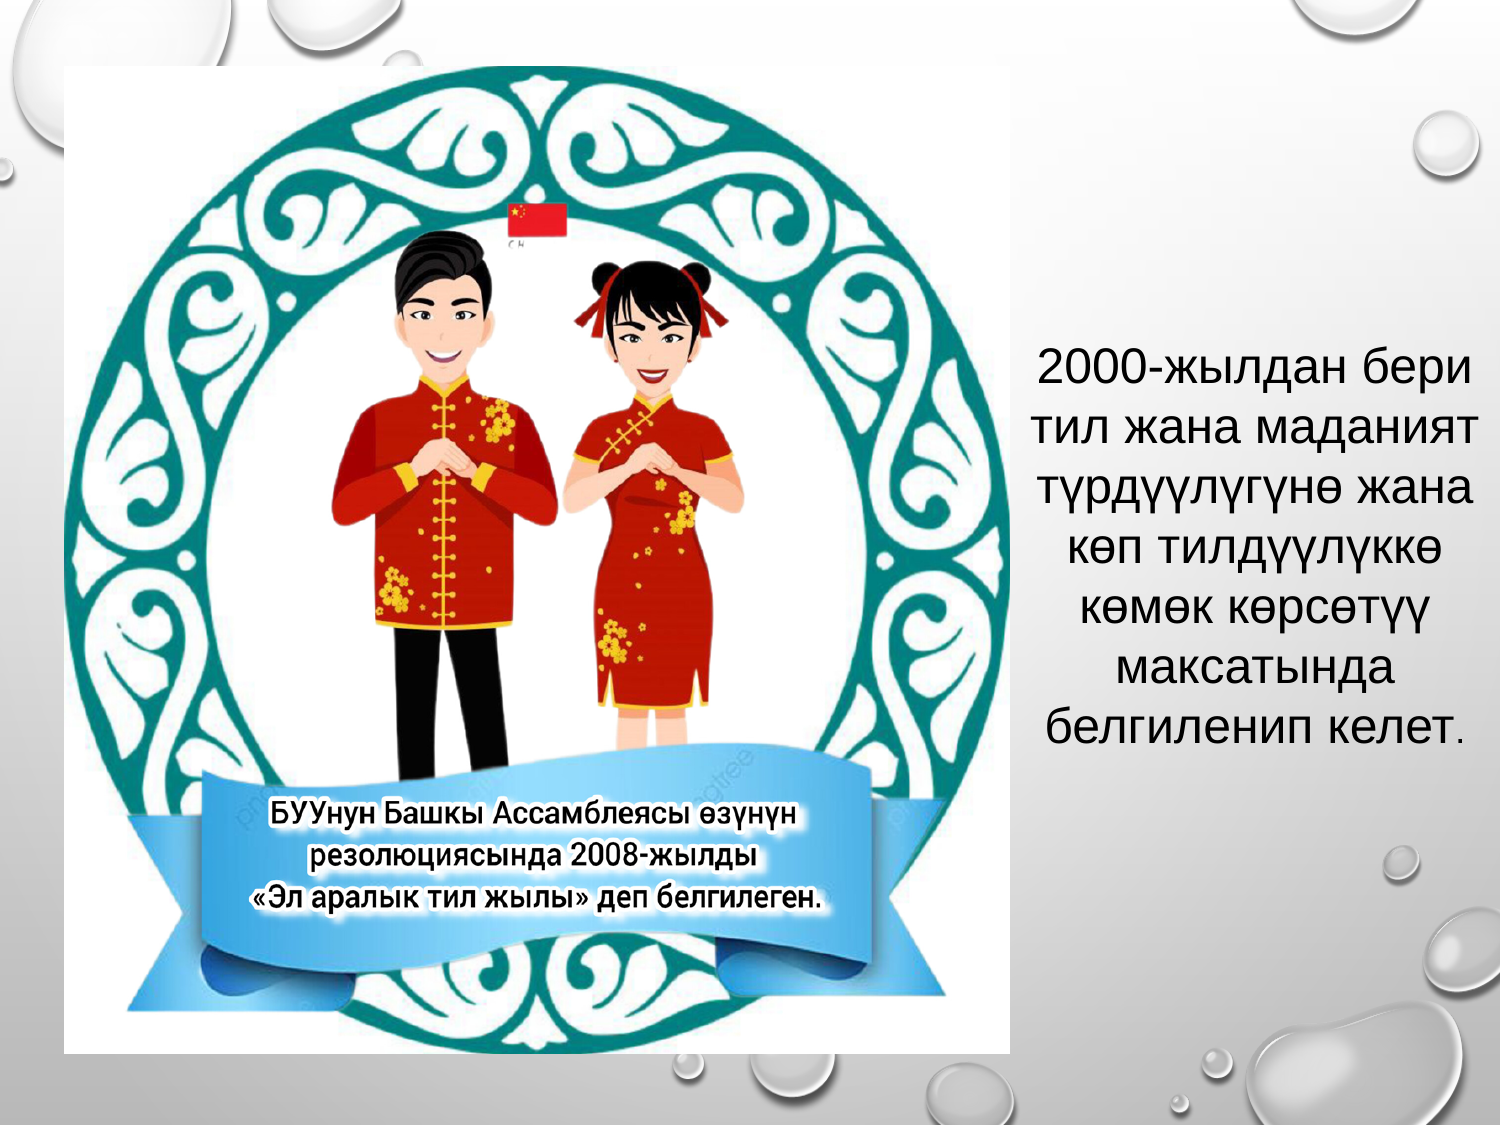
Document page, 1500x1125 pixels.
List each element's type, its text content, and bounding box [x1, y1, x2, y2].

text_box 2000-жылдан бери тил жана маданият түрдүүлүгүнө жана көп тилдүүлүккө көмөк көрсөтүү максатында белгиленип келет. [1015, 326, 1500, 761]
picture [0, 0, 1500, 1125]
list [64, 66, 1011, 1054]
